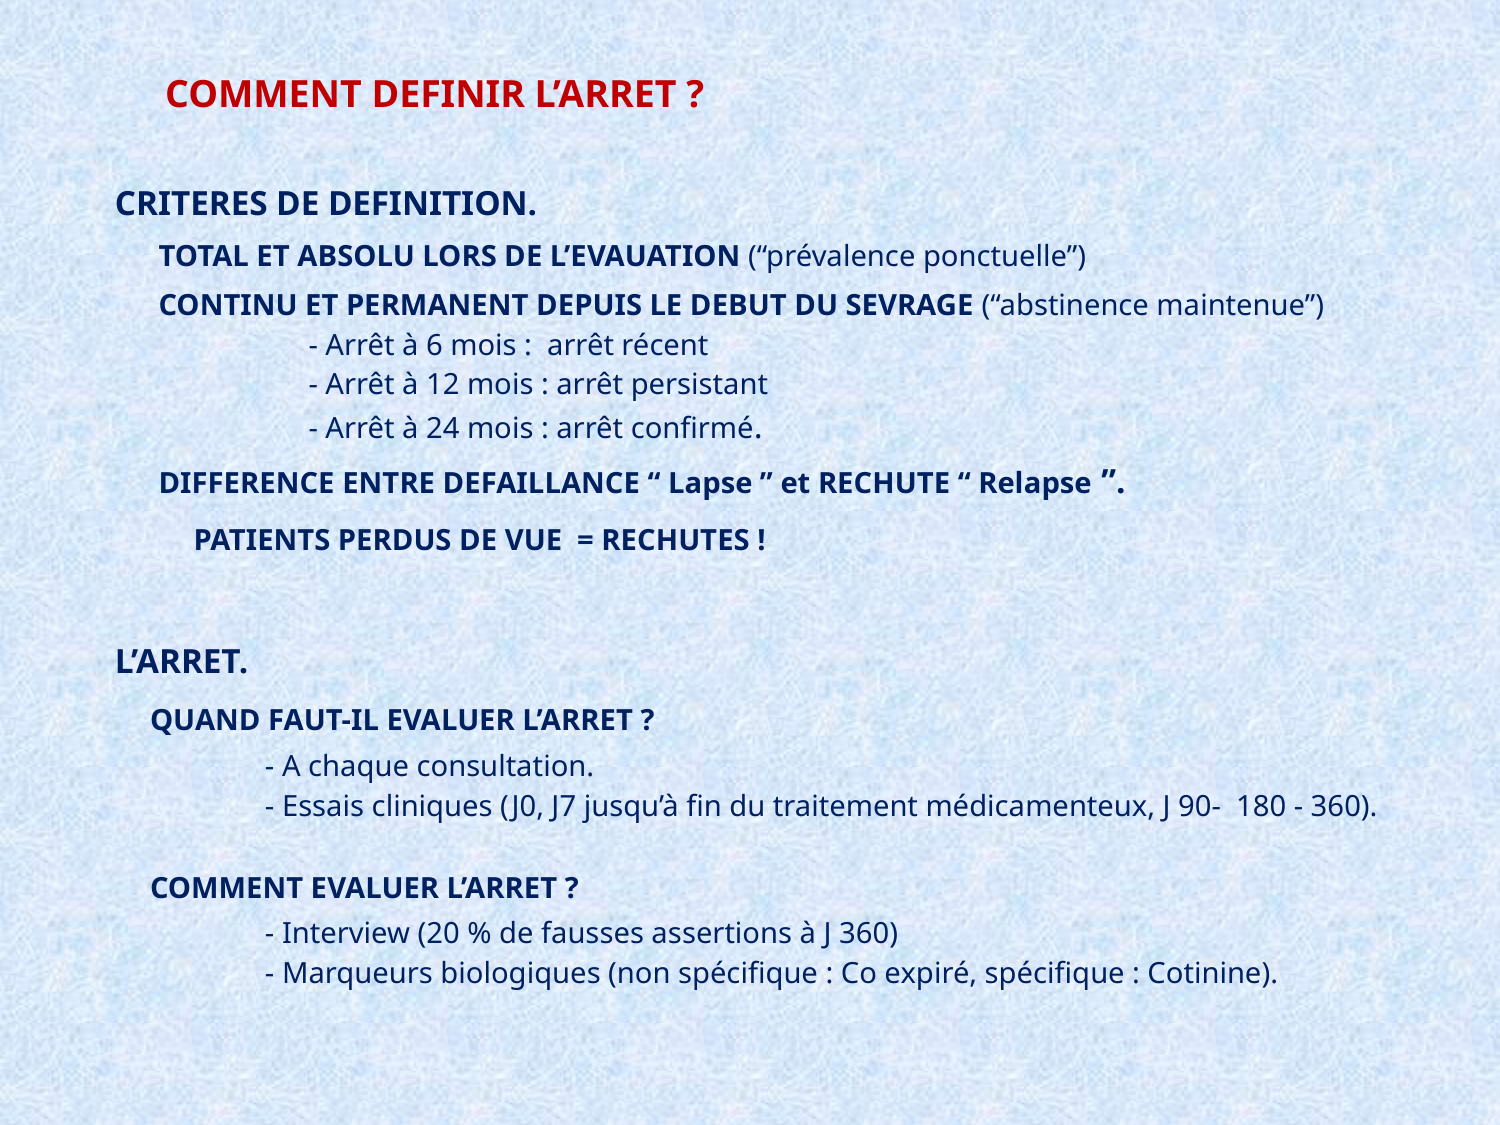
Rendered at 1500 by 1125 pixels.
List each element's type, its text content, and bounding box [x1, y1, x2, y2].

text_box L’ARRET. QUAND FAUT-IL EVALUER L’ARRET ? - A chaque consultation. - Essais cliniques (J0, J7 jusqu’à fin du traitement médicamenteux, J 90- 180 - 360). COMMENT EVALUER L’ARRET ? - Interview (20 % de fausses assertions à J 360) - Marqueurs biologiques (non spécifique : Co expiré, spécifique : Cotinine). [100, 633, 1463, 1045]
text_box CRITERES DE DEFINITION. TOTAL ET ABSOLU LORS DE L’EVAUATION (“prévalence ponctuelle”) CONTINU ET PERMANENT DEPUIS LE DEBUT DU SEVRAGE (“abstinence maintenue”) - Arrêt à 6 mois : arrêt récent - Arrêt à 12 mois : arrêt persistant - Arrêt à 24 mois : arrêt confirmé. DIFFERENCE ENTRE DEFAILLANCE “ Lapse ” et RECHUTE “ Relapse ”. PATIENTS PERDUS DE VUE = RECHUTES ! [100, 174, 1463, 565]
text_box COMMENT DEFINIR L’ARRET ? [150, 62, 720, 123]
picture [0, 0, 1500, 1125]
